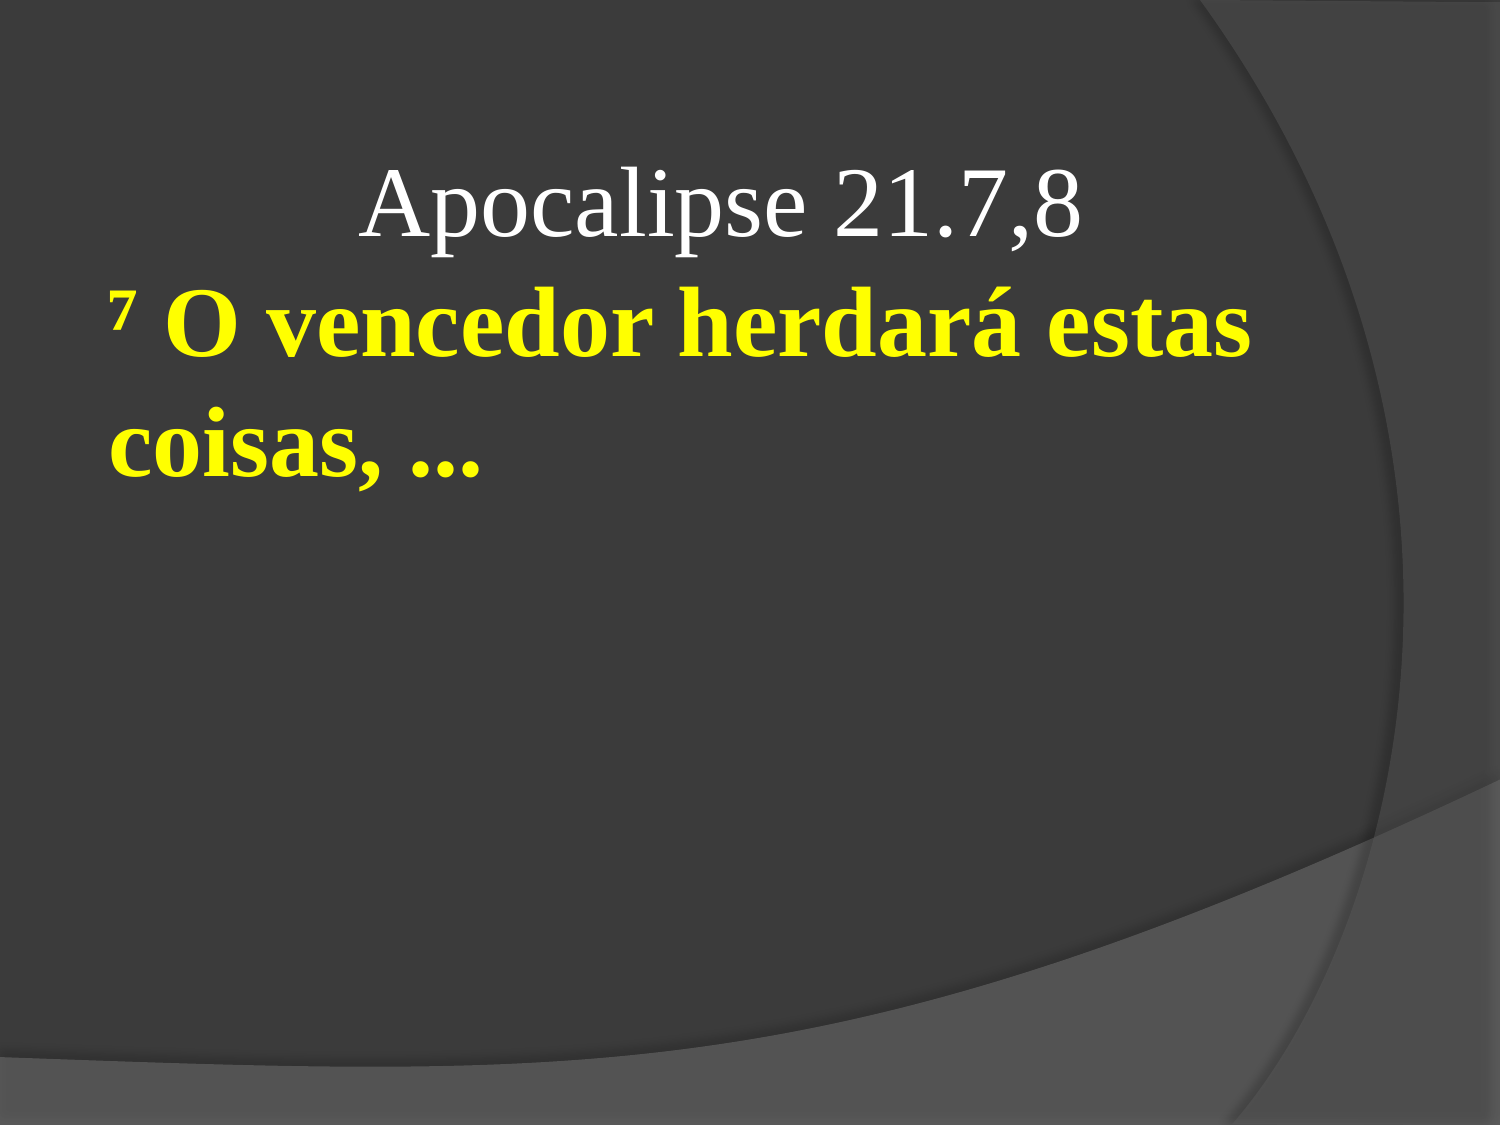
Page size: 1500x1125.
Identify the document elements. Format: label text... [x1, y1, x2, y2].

text_box Apocalipse 21.7,8 ⁷ O vencedor herdará estas coisas, ... [93, 128, 1383, 964]
